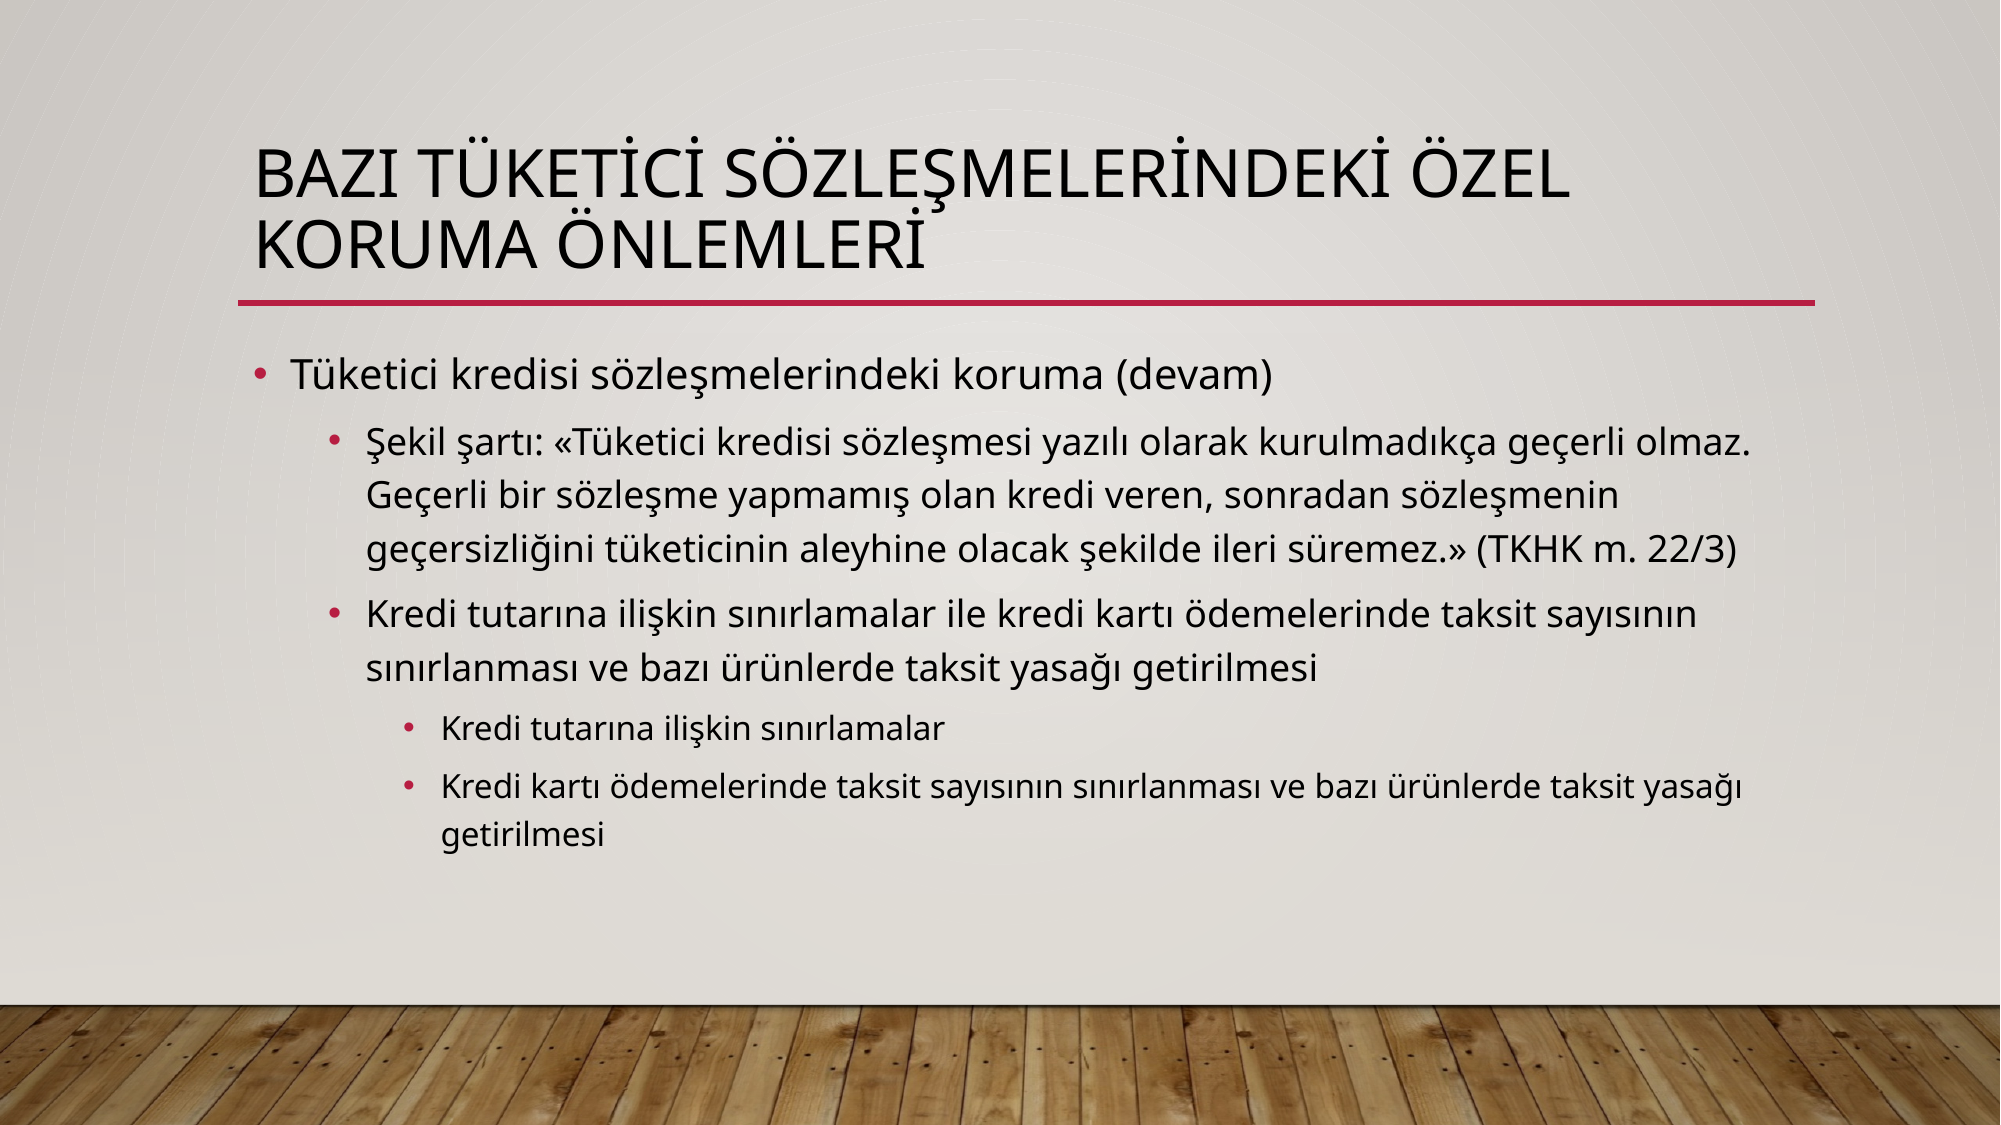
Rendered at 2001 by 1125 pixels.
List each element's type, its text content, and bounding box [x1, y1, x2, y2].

picture [0, 1005, 2000, 1125]
list Tüketici kredisi sözleşmelerindeki koruma (devam) Şekil şartı: «Tüketici kredisi sözleşmesi yazılı olarak kurulmadıkça geçerli olmaz. Geçerli bir sözleşme yapmamış olan kredi veren, sonradan sözleşmenin geçersizliğini tüketicinin aleyhine olacak şekilde ileri süremez.» (TKHK m. 22/3) Kredi tutarına ilişkin sınırlamalar ile kredi kartı ödemelerinde taksit sayısının sınırlanması ve bazı ürünlerde taksit yasağı getirilmesi Kredi tutarına ilişkin sınırlamalar Kredi kartı ödemelerinde taksit sayısının sınırlanması ve bazı ürünlerde taksit yasağı getirilmesi [238, 330, 1814, 897]
title Bazı tüketici sözleşmelerindeki özel koruma önlemleri [238, 131, 1814, 305]
